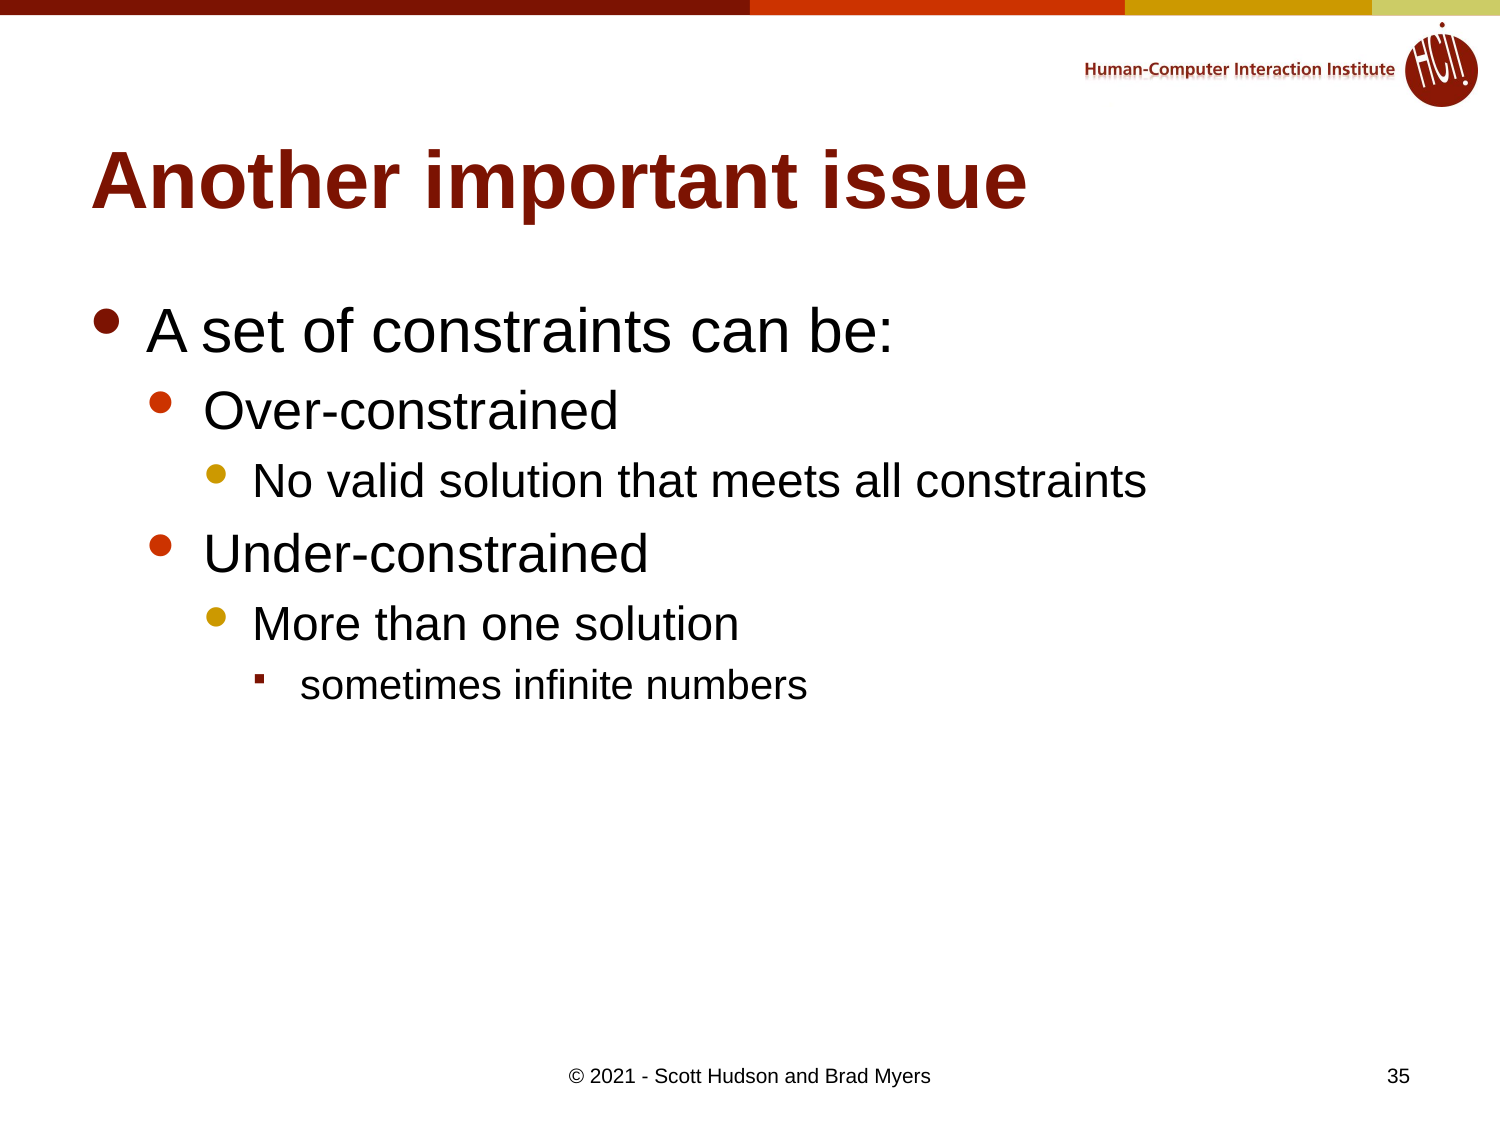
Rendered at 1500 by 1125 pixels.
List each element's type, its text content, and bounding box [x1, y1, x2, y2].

picture [1313, 22, 1478, 107]
list A set of constraints can be: Over-constrained No valid solution that meets all constraints Under-constrained More than one solution sometimes infinite numbers [74, 281, 1426, 1006]
footer © 2021 - Scott Hudson and Brad Myers [457, 1054, 1043, 1101]
slide_number 35 [1074, 1054, 1426, 1101]
title Another important issue [74, 19, 1313, 233]
